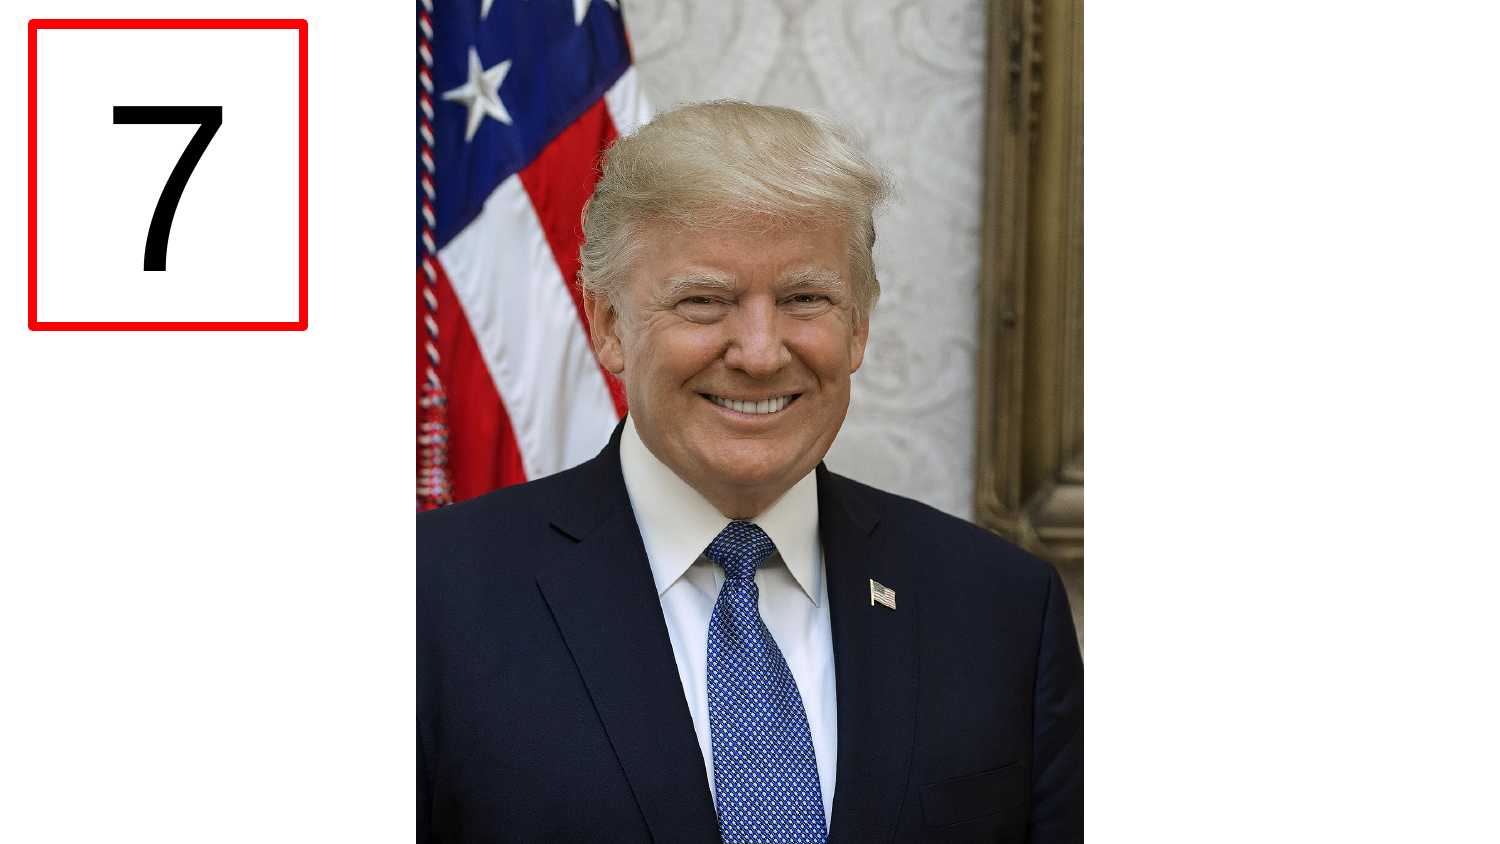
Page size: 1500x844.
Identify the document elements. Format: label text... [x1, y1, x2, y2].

text_box 7 [32, 24, 304, 327]
picture [416, 0, 1084, 844]
